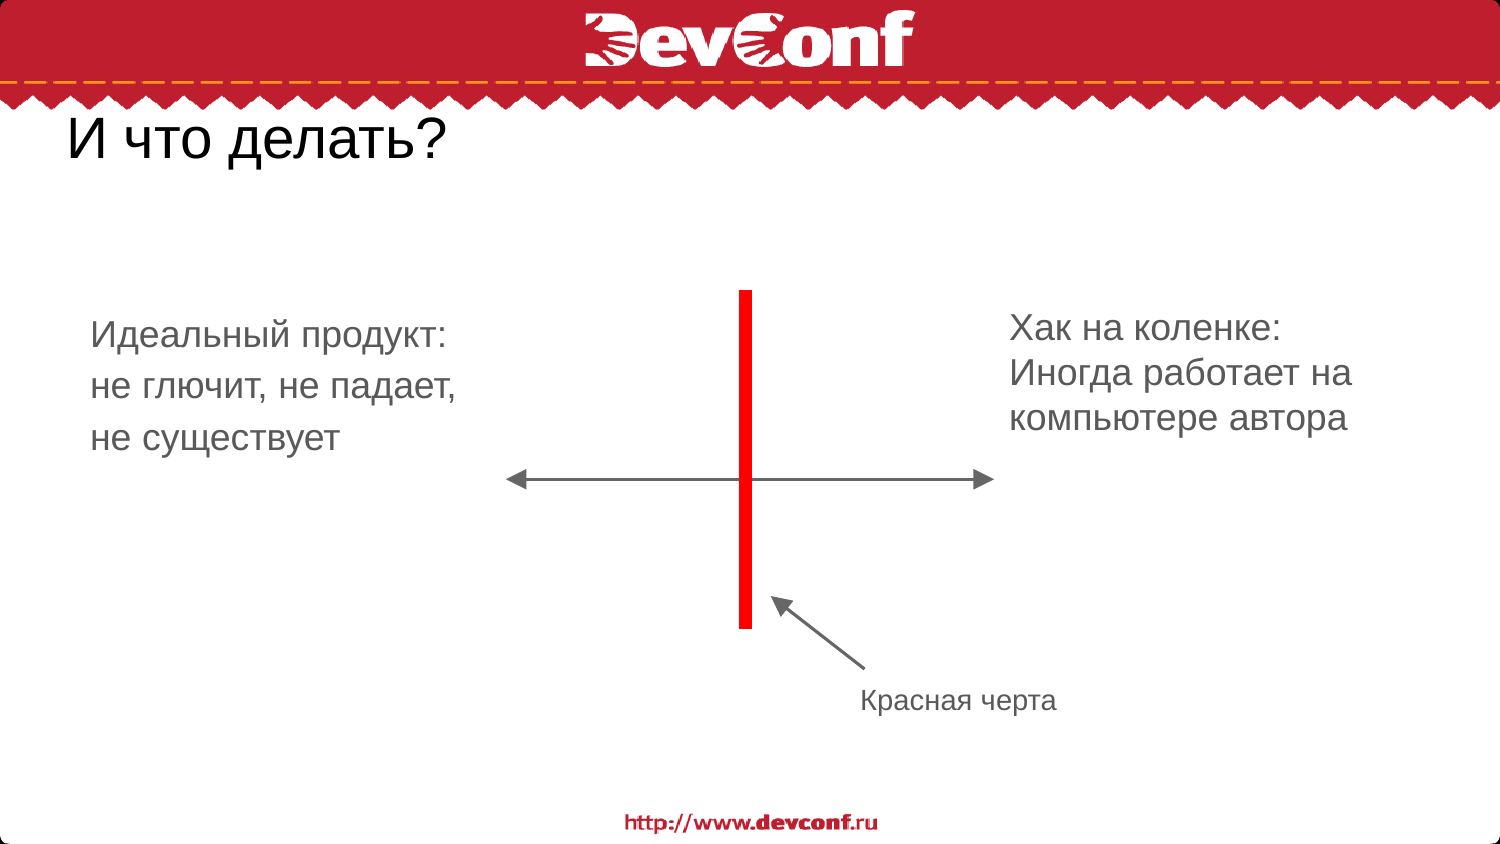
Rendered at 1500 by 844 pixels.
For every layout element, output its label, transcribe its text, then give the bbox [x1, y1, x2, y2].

text_box Идеальный продукт: не глючит, не падает, не существует [74, 288, 506, 671]
picture [0, 0, 1500, 844]
title И что делать? [51, 85, 1449, 180]
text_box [770, 595, 865, 670]
text_box Красная черта [845, 666, 1446, 741]
text_box Хак на коленке: Иногда работает на компьютере автора [994, 288, 1425, 666]
